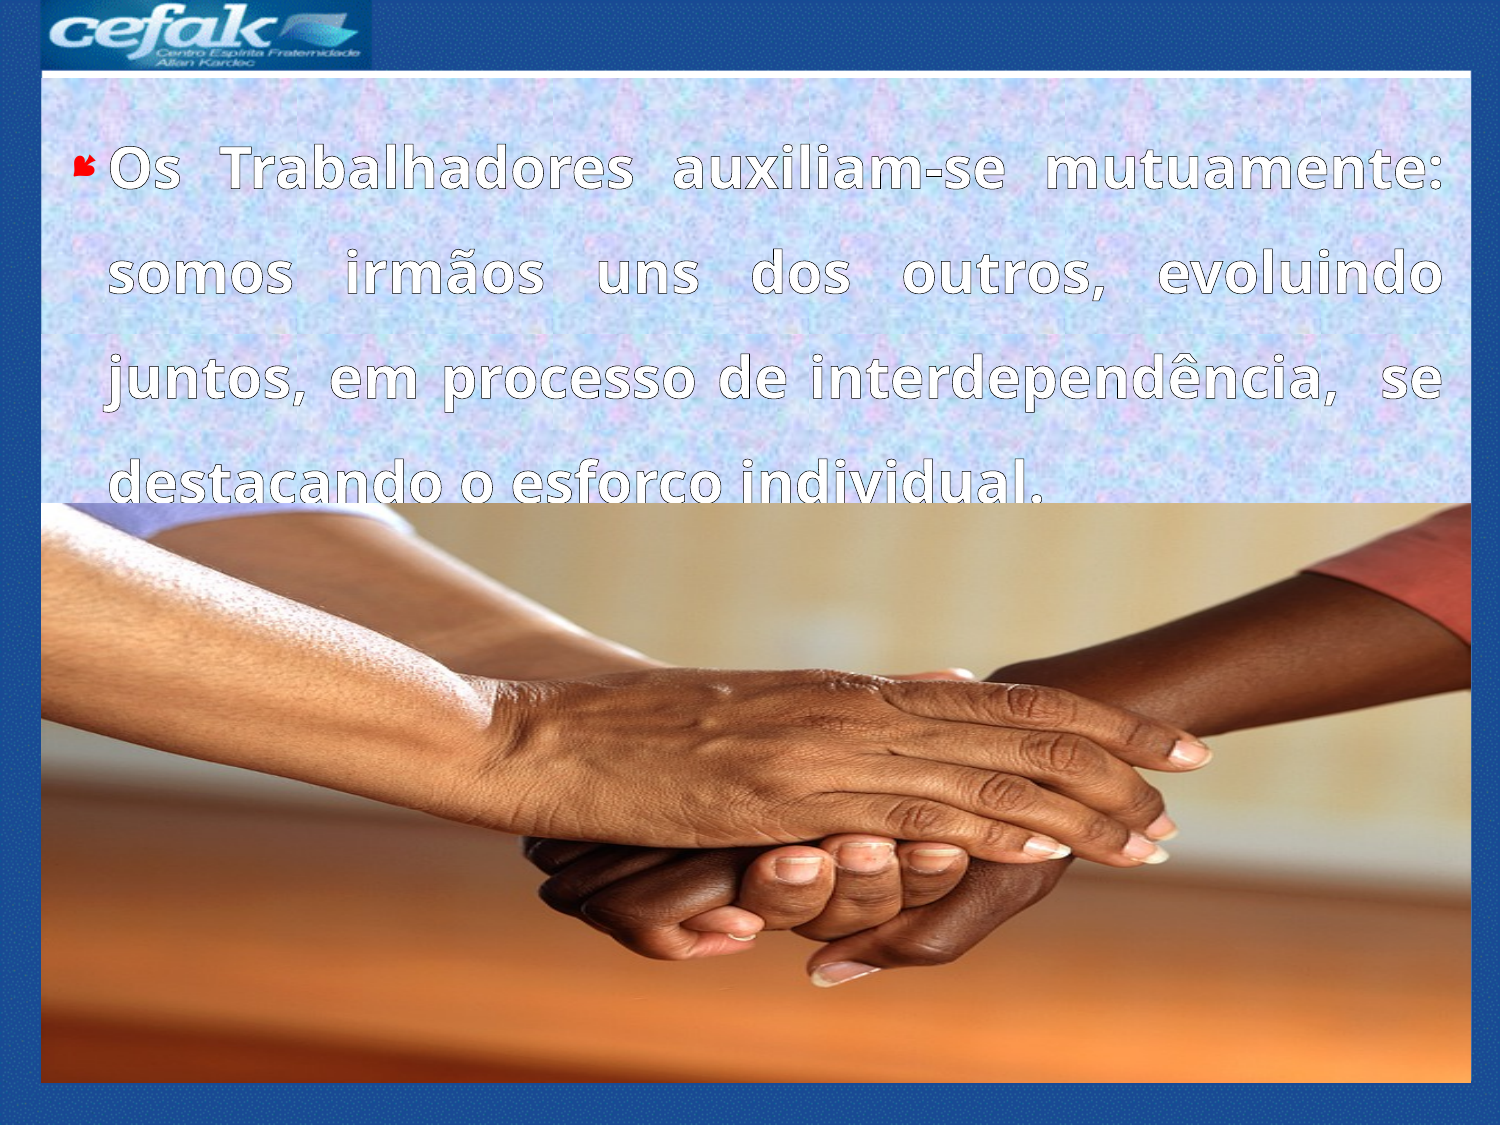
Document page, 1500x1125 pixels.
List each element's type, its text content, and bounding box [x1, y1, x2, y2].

text_box Os Trabalhadores auxiliam-se mutuamente: somos irmãos uns dos outros, evoluindo juntos, em processo de interdependência, se destacando o esforço individual. [56, 87, 1459, 501]
text_box [41, 78, 1471, 502]
picture [0, 0, 1500, 1125]
